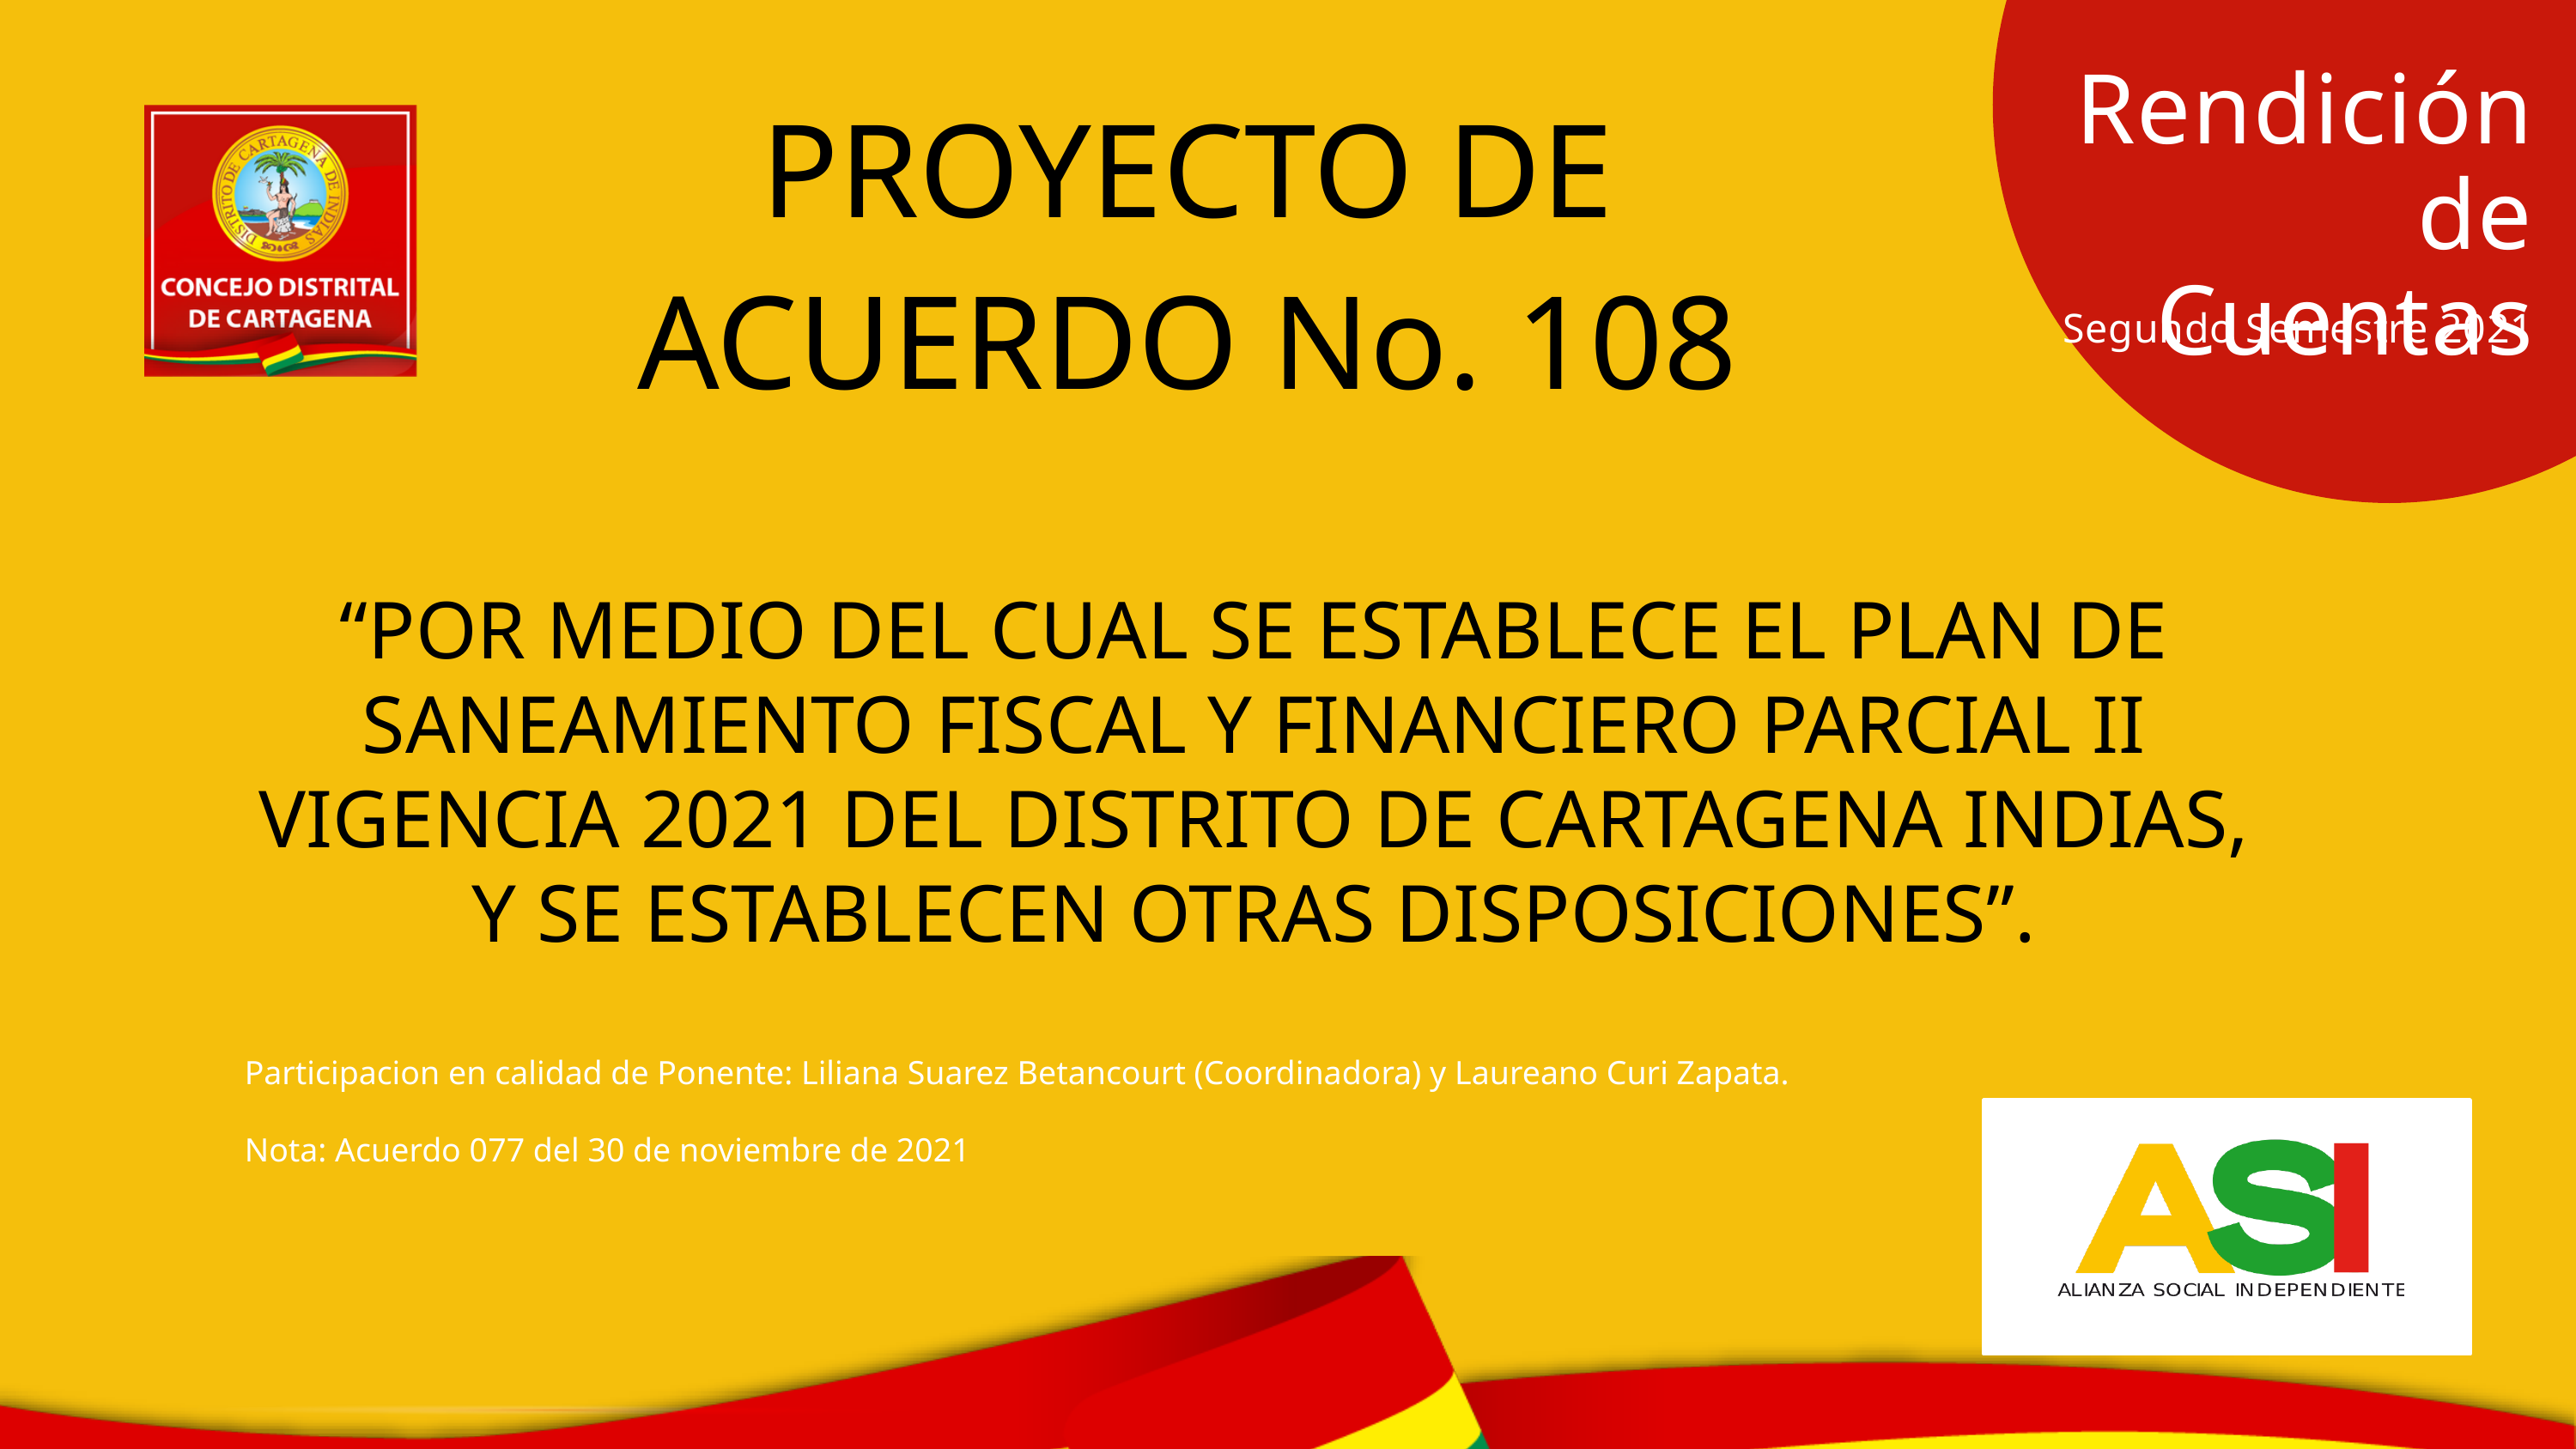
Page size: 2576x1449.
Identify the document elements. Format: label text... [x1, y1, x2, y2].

picture [144, 104, 417, 377]
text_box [2044, 52, 2534, 349]
text_box “POR MEDIO DEL CUAL SE ESTABLECE EL PLAN DE SANEAMIENTO FISCAL Y FINANCIERO PARCIAL II VIGENCIA 2021 DEL DISTRITO DE CARTAGENA INDIAS, Y SE ESTABLECEN OTRAS DISPOSICIONES”. Participacion en calidad de Ponente: Liliana Suarez Betancourt (Coordinadora) y Laureano Curi Zapata. Nota: Acuerdo 077 del 30 de noviembre de 2021 [244, 580, 2265, 1169]
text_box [1990, 0, 2576, 504]
text_box PROYECTO DE ACUERDO No. 108 [531, 71, 1844, 415]
picture [0, 1110, 2576, 1449]
text_box [1982, 1098, 2472, 1253]
